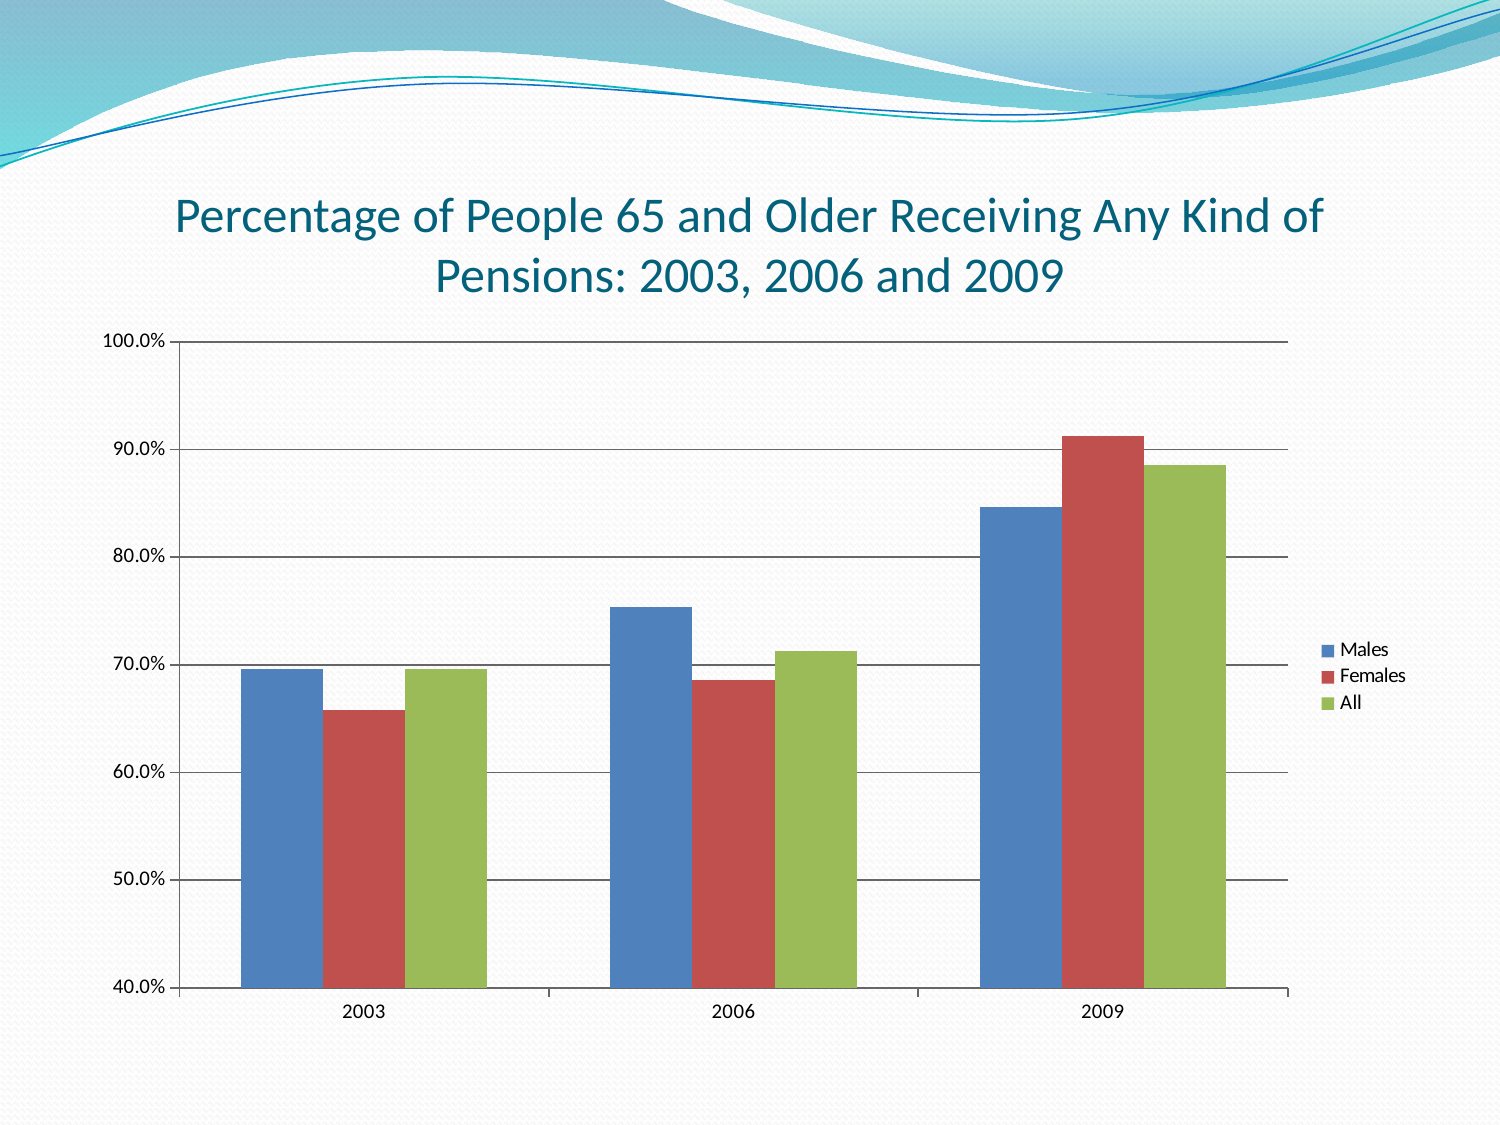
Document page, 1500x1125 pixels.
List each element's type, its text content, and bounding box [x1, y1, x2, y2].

title Percentage of People 65 and Older Receiving Any Kind of Pensions: 2003, 2006 and 2009 [75, 115, 1425, 303]
chart [74, 317, 1426, 1038]
